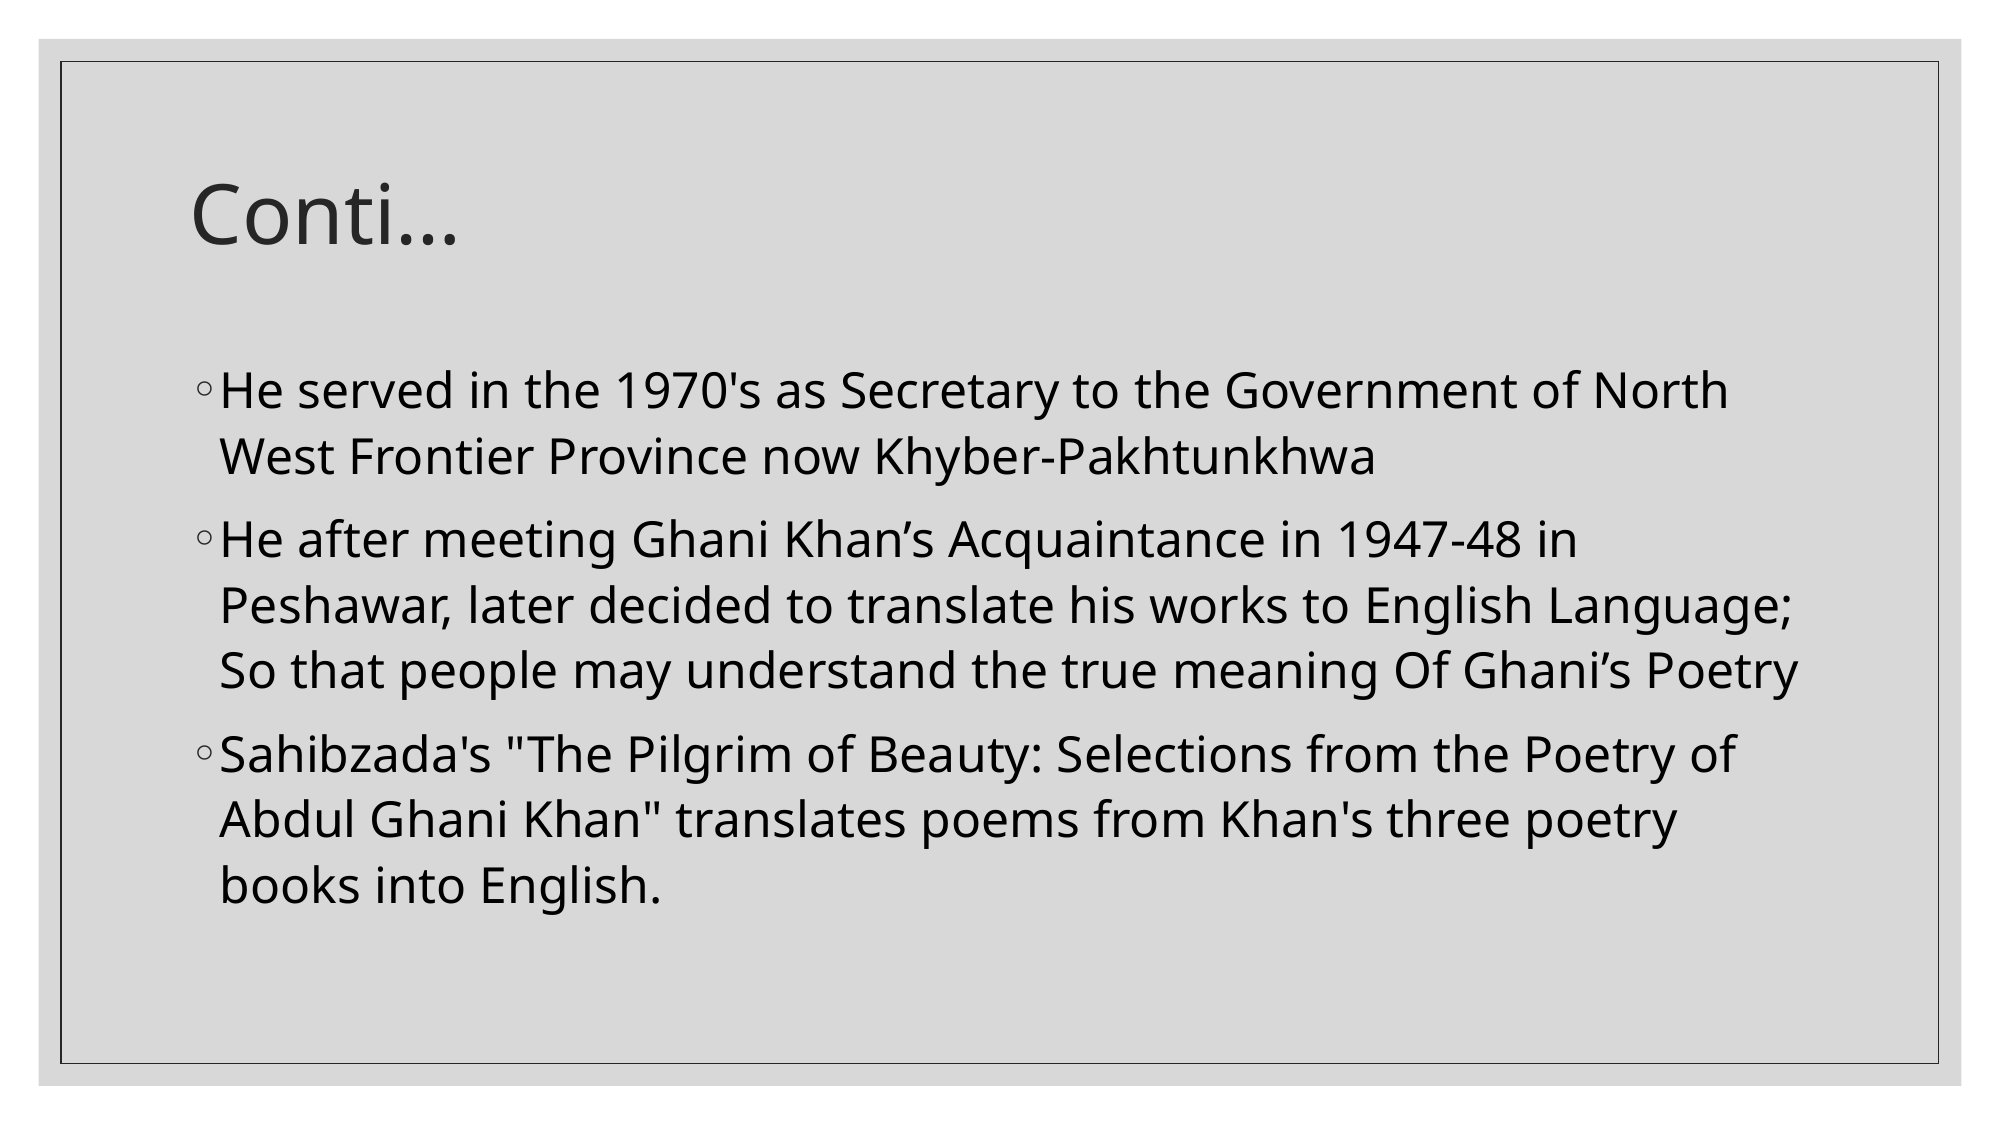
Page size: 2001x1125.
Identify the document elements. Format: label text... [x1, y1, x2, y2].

list He served in the 1970's as Secretary to the Government of North West Frontier Province now Khyber-Pakhtunkhwa He after meeting Ghani Khan’s Acquaintance in 1947-48 in Peshawar, later decided to translate his works to English Language; So that people may understand the true meaning Of Ghani’s Poetry Sahibzada's "The Pilgrim of Beauty: Selections from the Poetry of Abdul Ghani Khan" translates poems from Khan's three poetry books into English. [174, 345, 1825, 977]
title Conti… [174, 105, 1825, 331]
